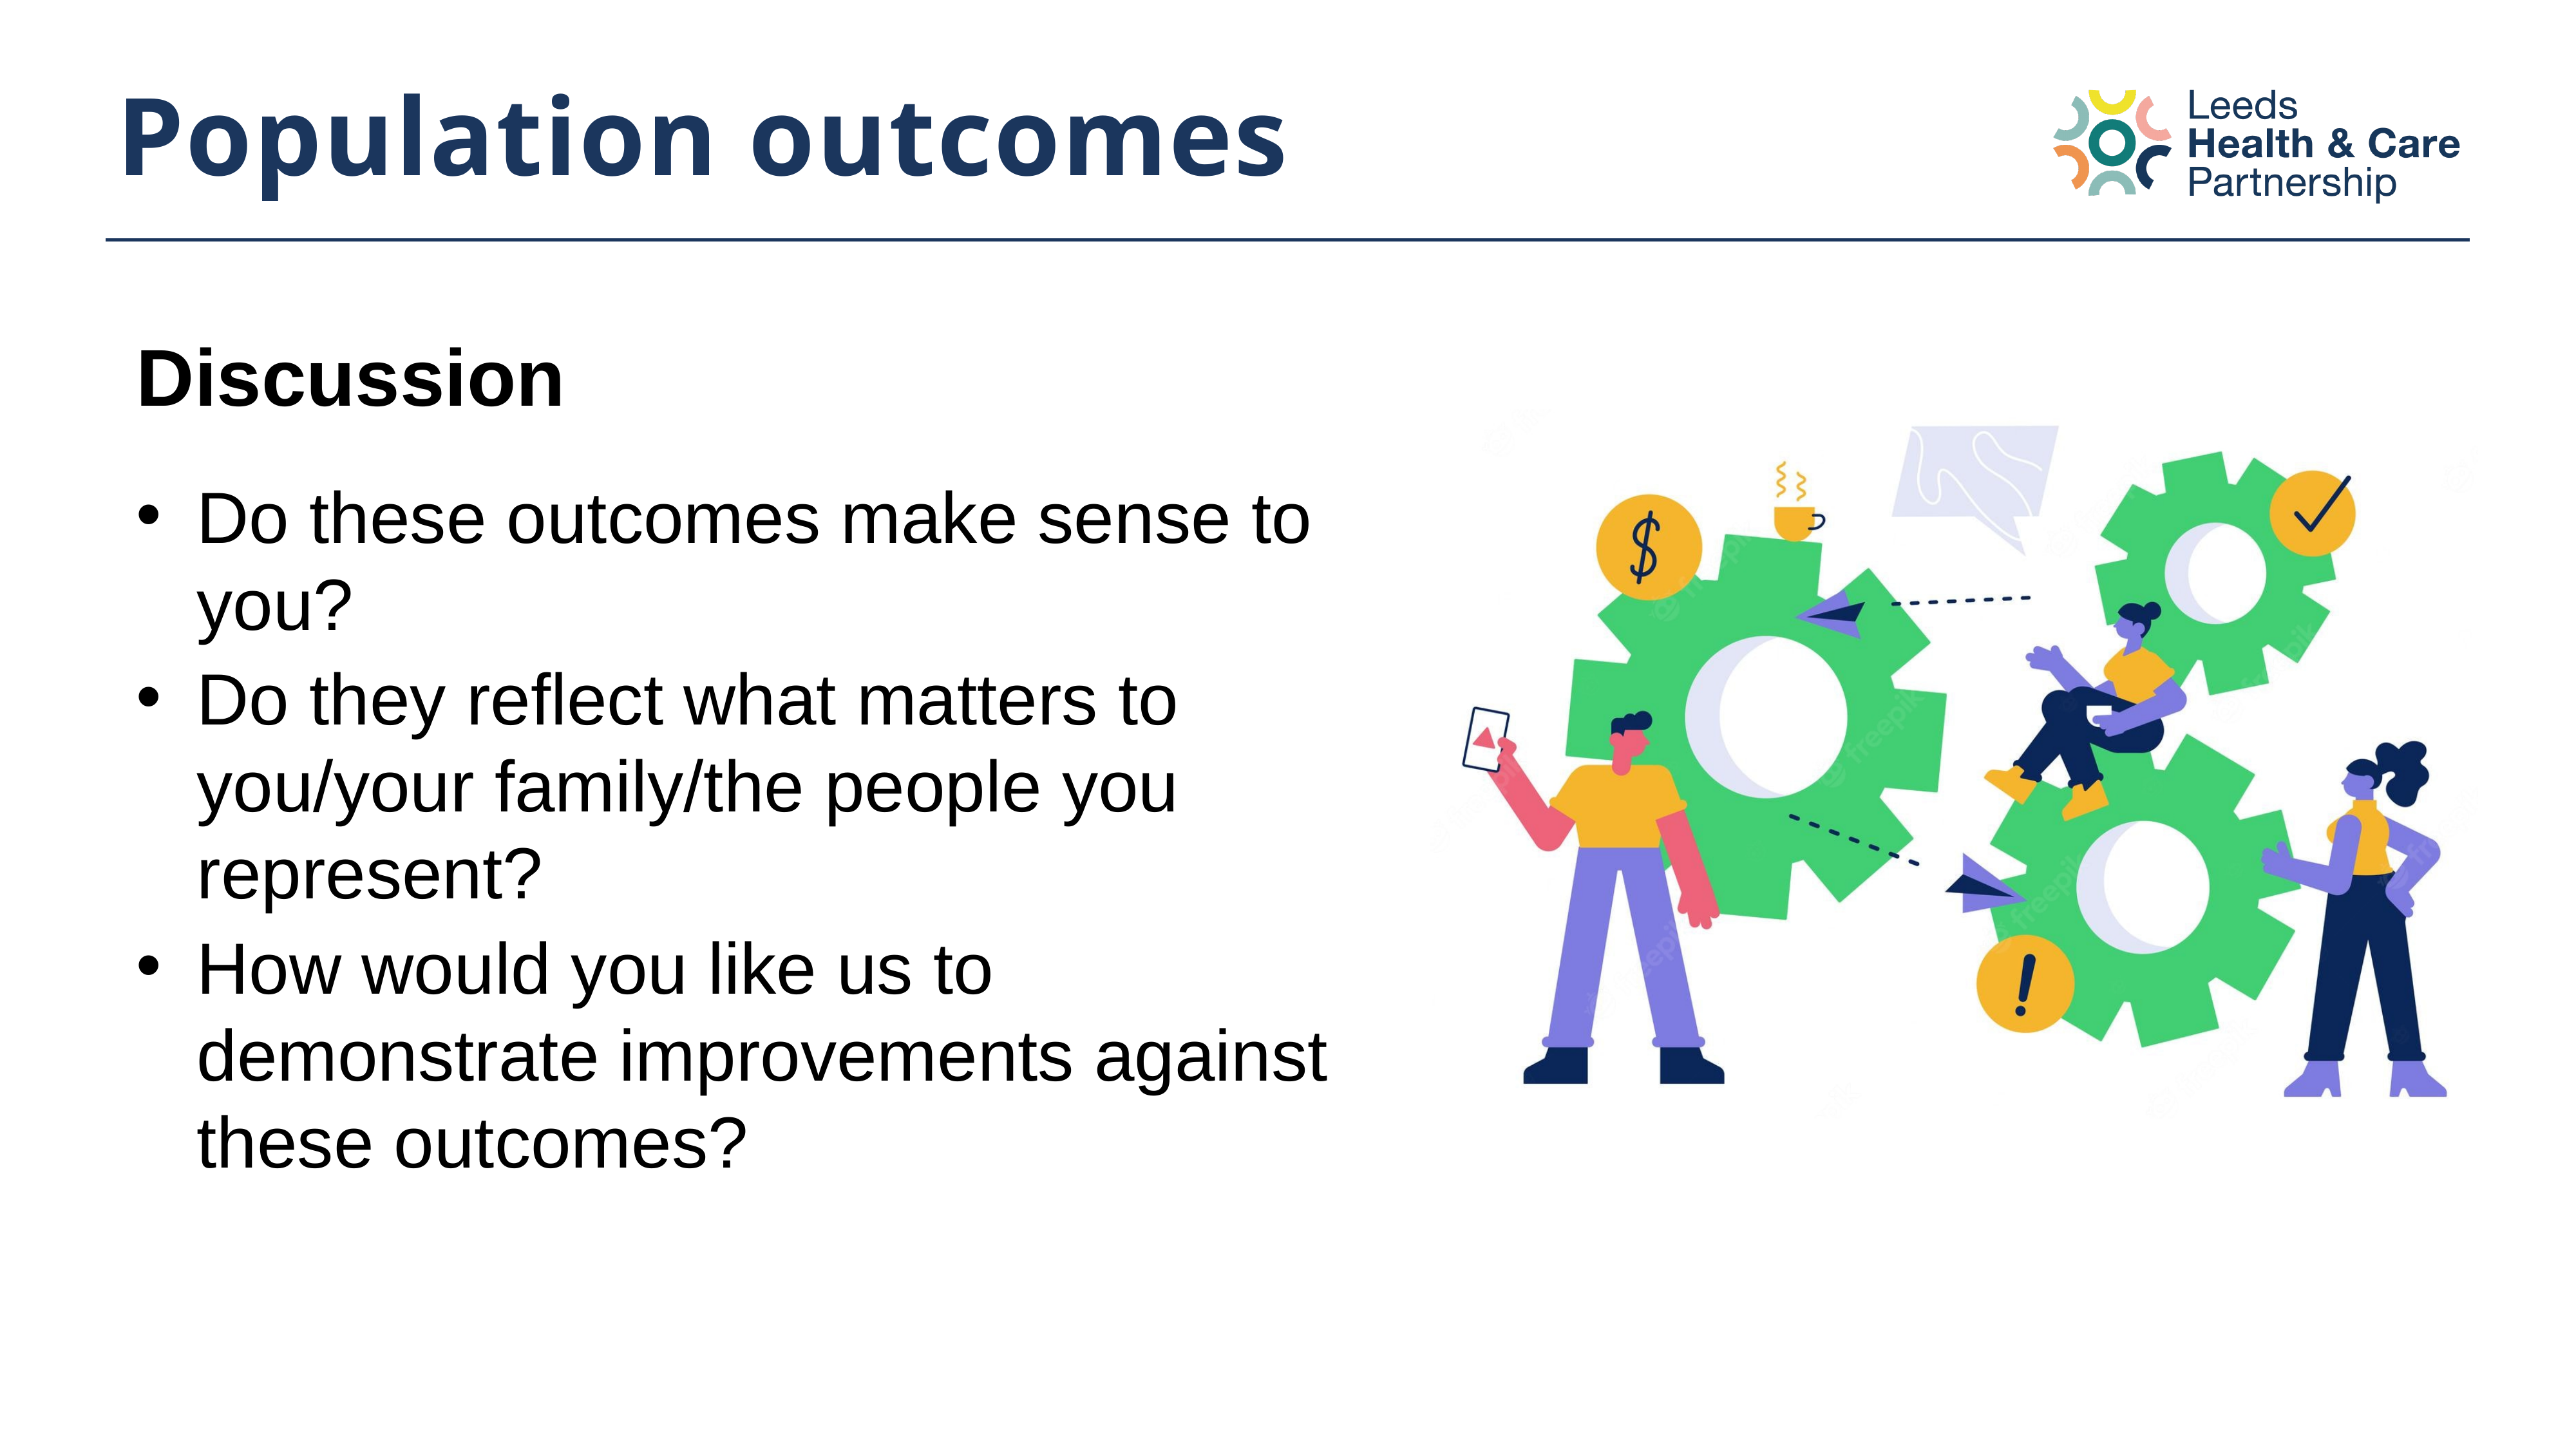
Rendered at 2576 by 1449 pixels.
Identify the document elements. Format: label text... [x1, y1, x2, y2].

title Population outcomes [111, 87, 2433, 219]
text_box Discussion Do these outcomes make sense to you? Do they reflect what matters to you/your family/the people you represent? How would you like us to demonstrate improvements against these outcomes? [127, 321, 1390, 1361]
picture [2030, 62, 2481, 226]
picture [1430, 409, 2479, 1119]
